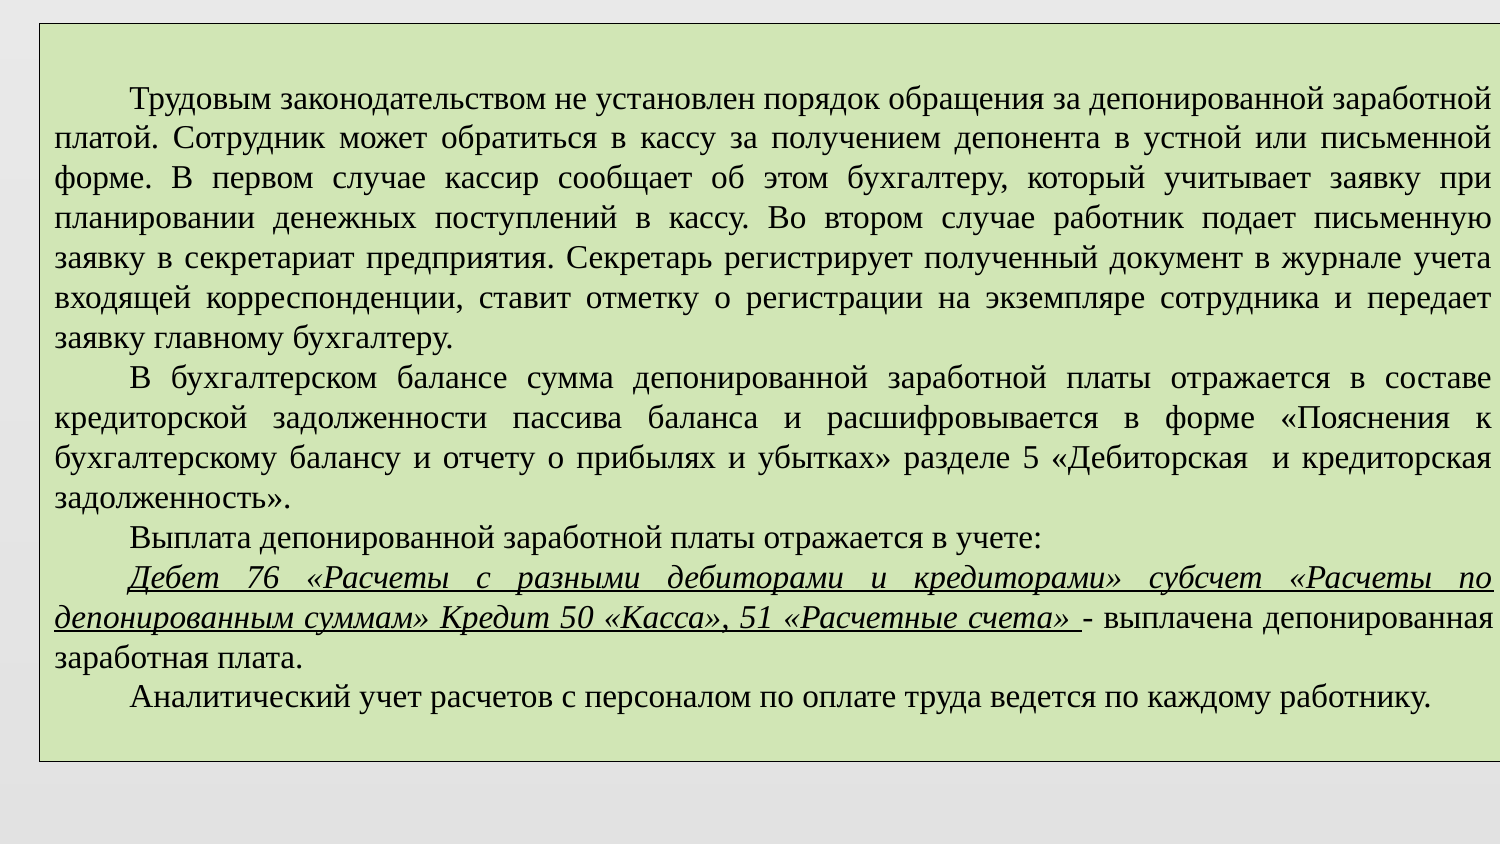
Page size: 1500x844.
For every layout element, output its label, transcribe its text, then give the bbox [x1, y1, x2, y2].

text_box Трудовым законодательством не установлен порядок обращения за депонированной заработной платой. Сотрудник может обратиться в кассу за получением депонента в устной или письменной форме. В первом случае кассир сообщает об этом бухгалтеру, который учитывает заявку при планировании денежных поступлений в кассу. Во втором случае работник подает письменную заявку в секретариат предприятия. Секретарь регистрирует полученный документ в журнале учета входящей корреспонденции, ставит отметку о регистрации на экземпляре сотрудника и передает заявку главному бухгалтеру. В бухгалтерском балансе сумма депонированной заработной платы отражается в составе кредиторской задолженности пассива баланса и расшифровывается в форме «Пояснения к бухгалтерскому балансу и отчету о прибылях и убытках» разделе 5 «Дебиторская и кредиторская задолженность». Выплата депонированной заработной платы отражается в учете: Дебет 76 «Расчеты с разными дебиторами и кредиторами» субсчет «Расчеты по депонированным суммам» Кредит 50 «Касса», 51 «Расчетные счета» - выплачена депонированная заработная плата. Аналитический учет расчетов с персоналом по оплате труда ведется по каждому работнику. [39, 23, 1500, 762]
